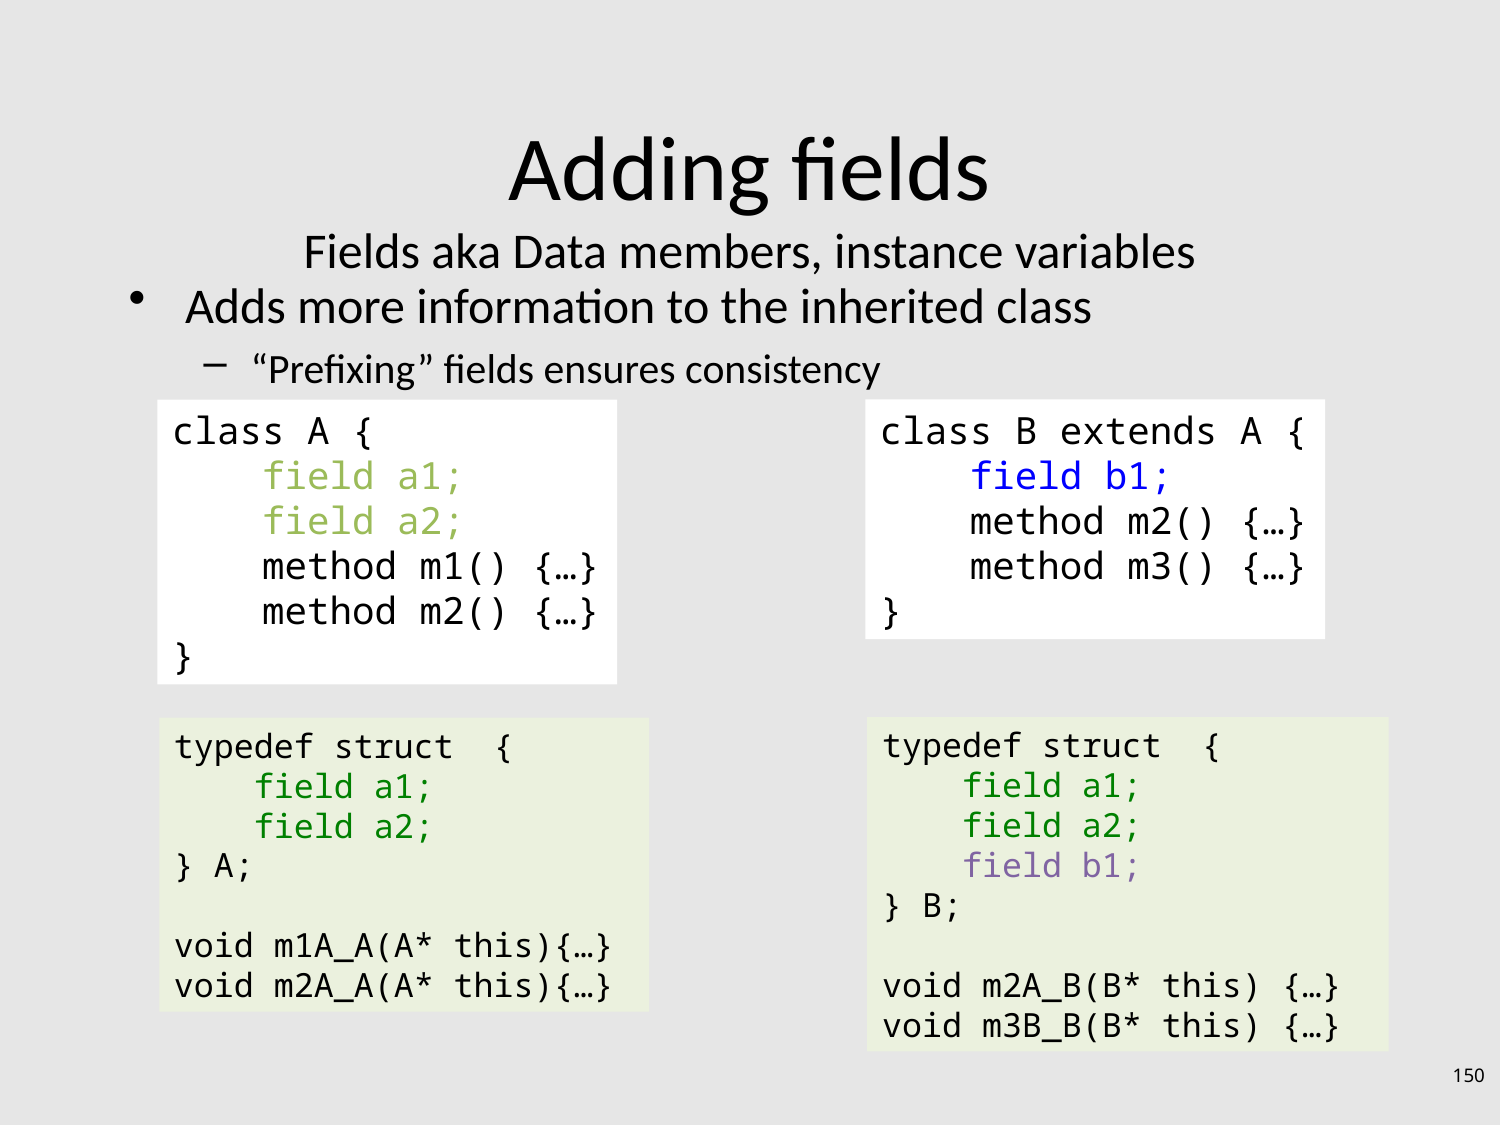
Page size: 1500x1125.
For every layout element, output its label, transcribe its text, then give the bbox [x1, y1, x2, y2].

text_box typedef struct { field a1; field a2; field b1; } B; void m2A_B(B* this) {…} void m3B_B(B* this) {…} [867, 717, 1389, 1052]
slide_number 150 [1187, 1055, 1500, 1102]
text_box class B extends A { field b1; method m2() {…} method m3() {…} } [865, 399, 1326, 640]
text_box class A { field a1; field a2; method m1() {…} method m2() {…} } [157, 399, 618, 685]
text_box typedef struct { field a1; field a2; } A; void m1A_A(A* this){…} void m2A_A(A* this){…} [159, 717, 650, 1012]
list Adds more information to the inherited class “Prefixing” fields ensures consistency [113, 266, 1389, 942]
title Adding fields Fields aka Data members, instance variables [112, 99, 1388, 288]
